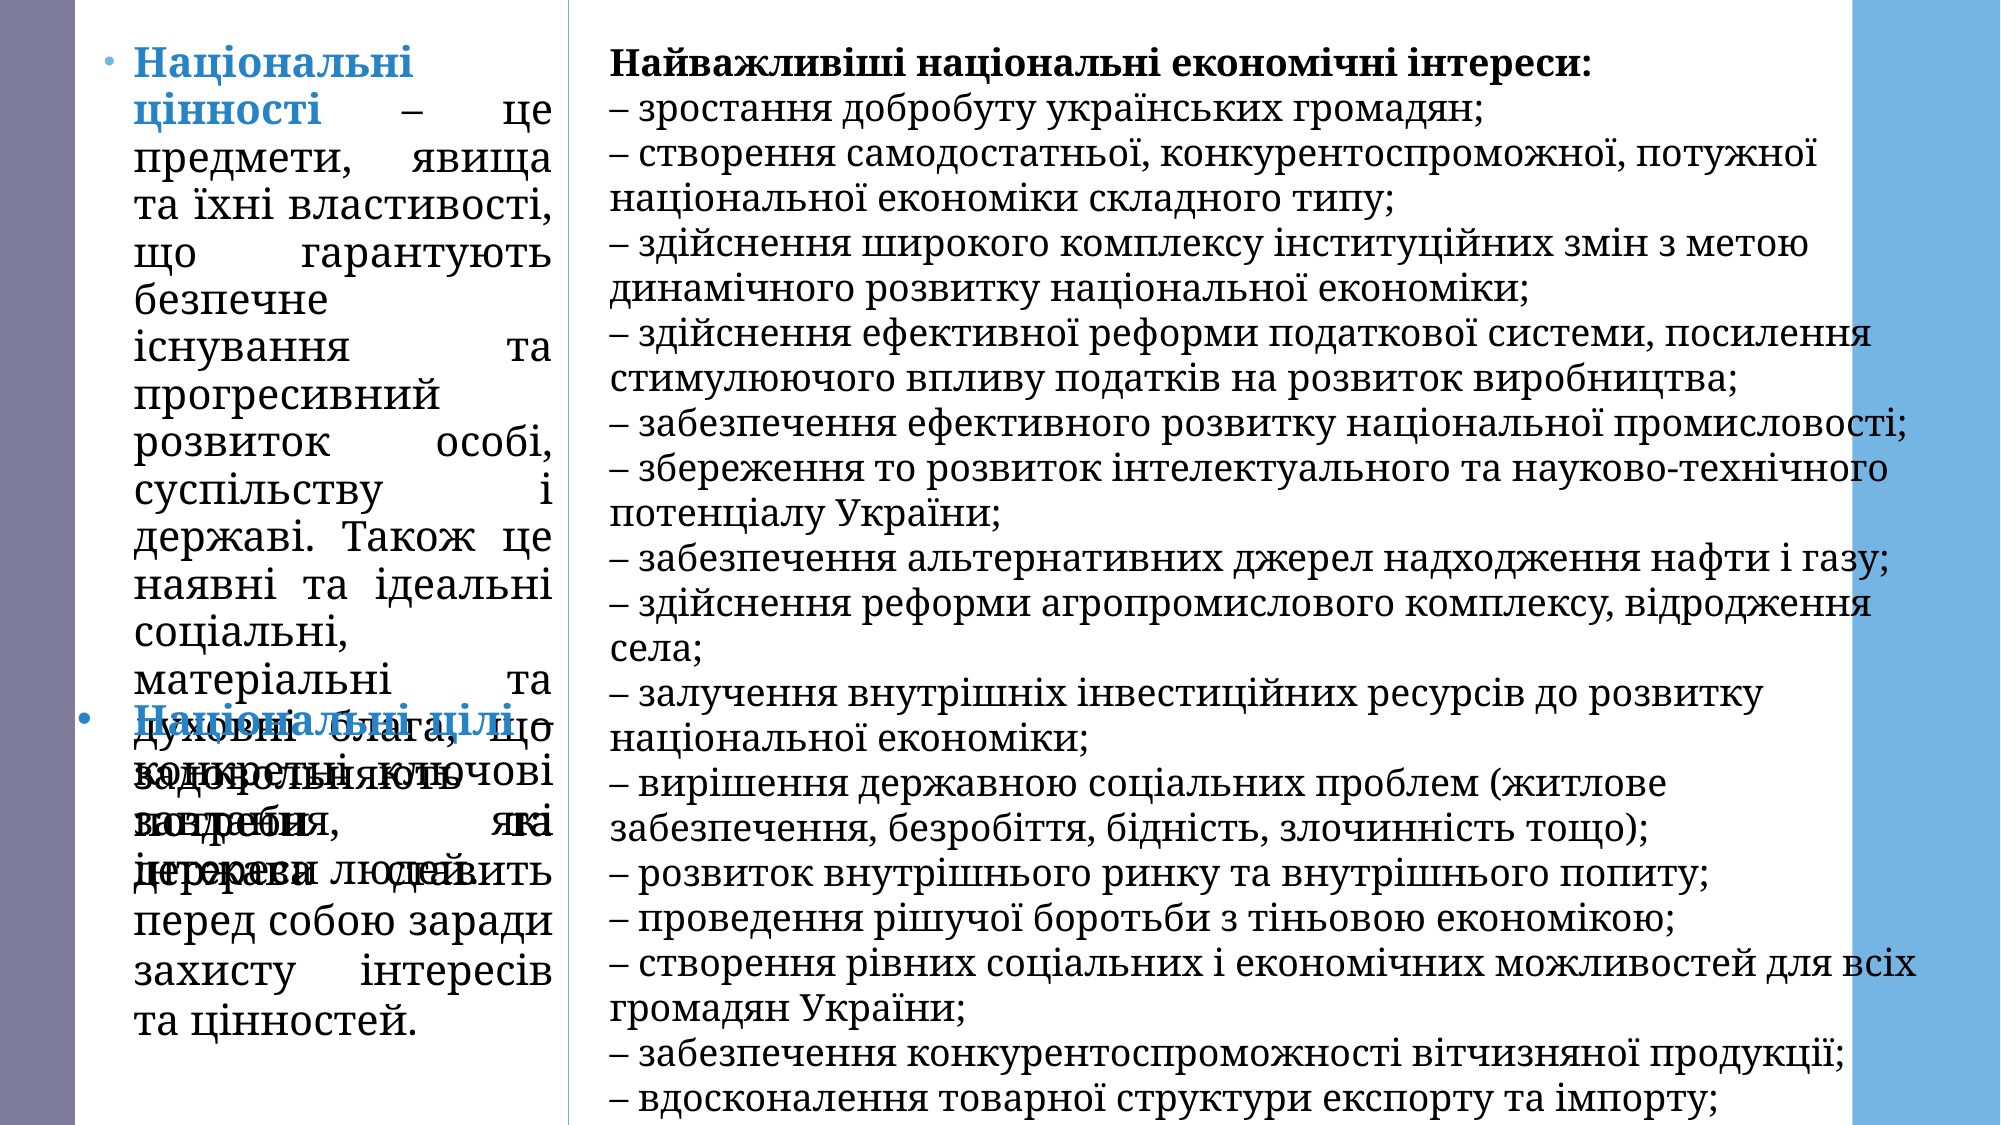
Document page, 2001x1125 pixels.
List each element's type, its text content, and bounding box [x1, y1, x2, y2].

text_box Національні цілі – конкретні ключові завдання, які держава ставить перед собою заради захисту інтересів та цінностей. [62, 686, 561, 1052]
text_box Найважливіші національні економічні інтереси: – зростання добробуту українських громадян; – створення самодостатньої, конкурентоспроможної, потужної національної економіки складного типу; – здійснення широкого комплексу інституційних змін з метою динамічного розвитку національної економіки; – здійснення ефективної реформи податкової системи, посилення стимулюючого впливу податків на розвиток виробництва; – забезпечення ефективного розвитку національної промисловості; – збереження то розвиток інтелектуального та науково-технічного потенціалу України; – забезпечення альтернативних джерел надходження нафти і газу; – здійснення реформи агропромислового комплексу, відродження села; – залучення внутрішніх інвестиційних ресурсів до розвитку національної економіки; – вирішення державною соціальних проблем (житлове забезпечення, безробіття, бідність, злочинність тощо); – розвиток внутрішнього ринку та внутрішнього попиту; – проведення рішучої боротьби з тіньовою економікою; – створення рівних соціальних і економічних можливостей для всіх громадян України; – забезпечення конкурентоспроможності вітчизняної продукції; – вдосконалення товарної структури експорту та імпорту; – нарощування експортного потенціалу, забезпечення позитивного сальдо зовнішньоторгівельної діяльності тощо. [594, 31, 1938, 1125]
list Національні цінності – це предмети, явища та їхні властивості, що гарантують безпечне існування та прогресивний розвиток особі, суспільству і державі. Також це наявні та ідеальні соціальні, матеріальні та духовні блага, що задовольняють потреби та інтереси людей. [88, 31, 561, 686]
